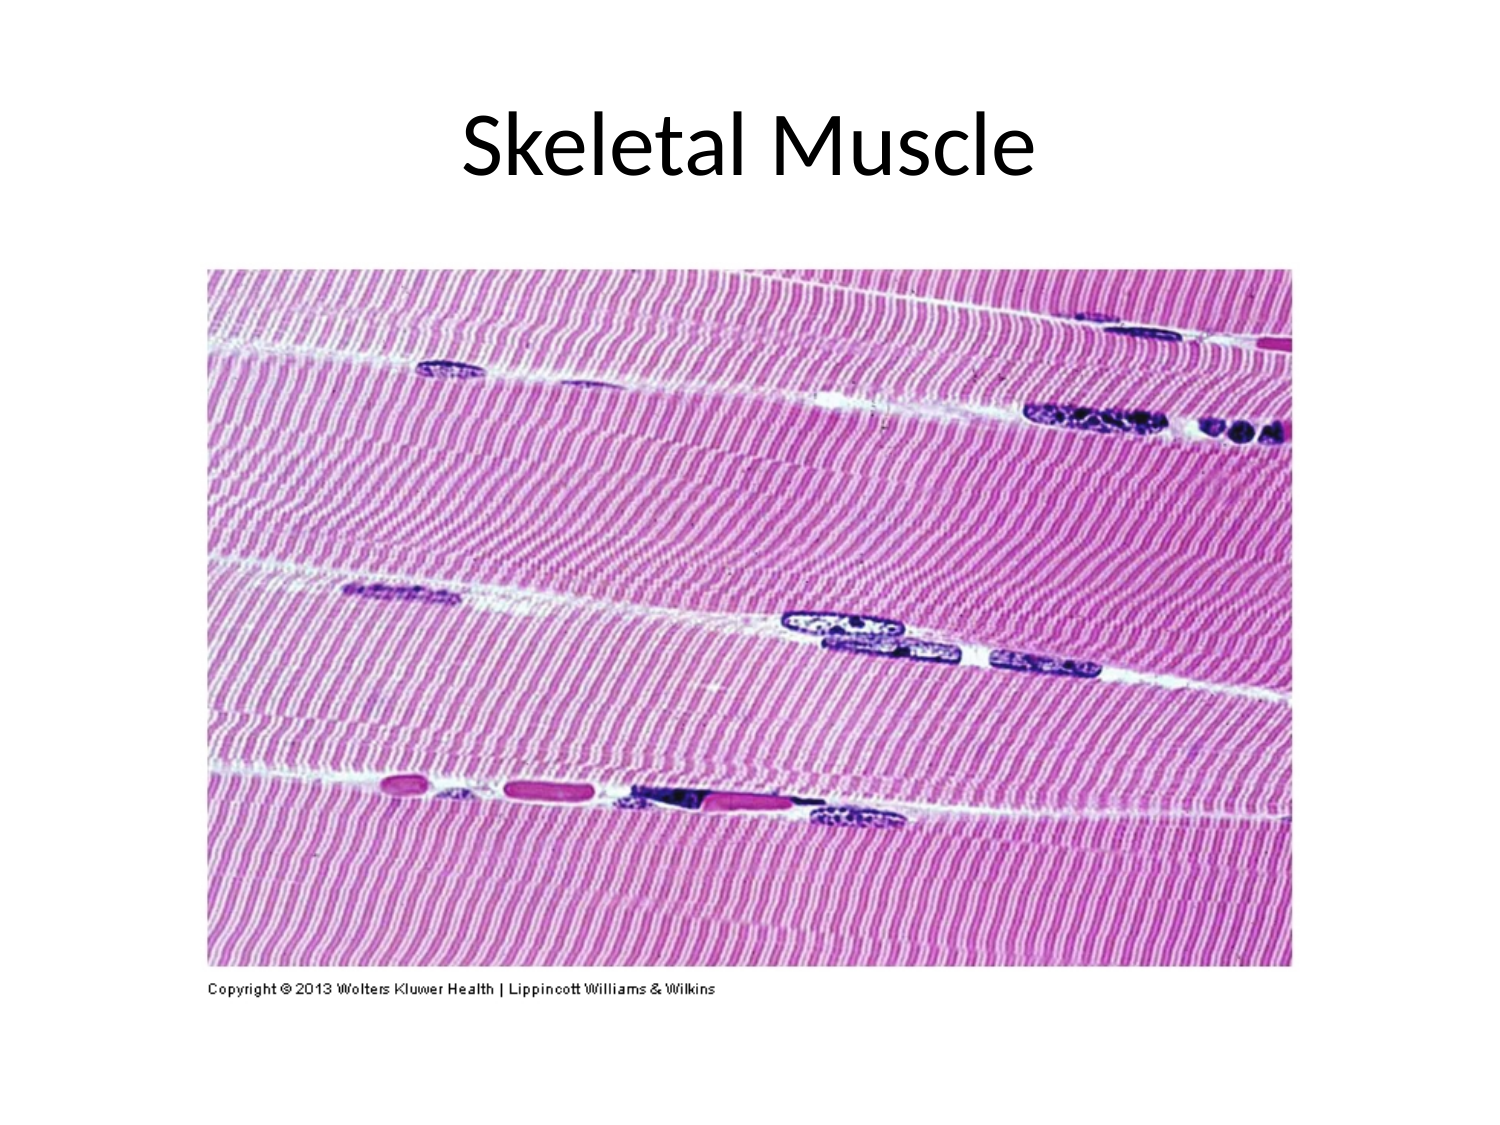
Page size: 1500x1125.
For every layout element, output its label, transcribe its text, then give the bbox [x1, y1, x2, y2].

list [199, 262, 1301, 1006]
title Skeletal Muscle [75, 45, 1425, 233]
